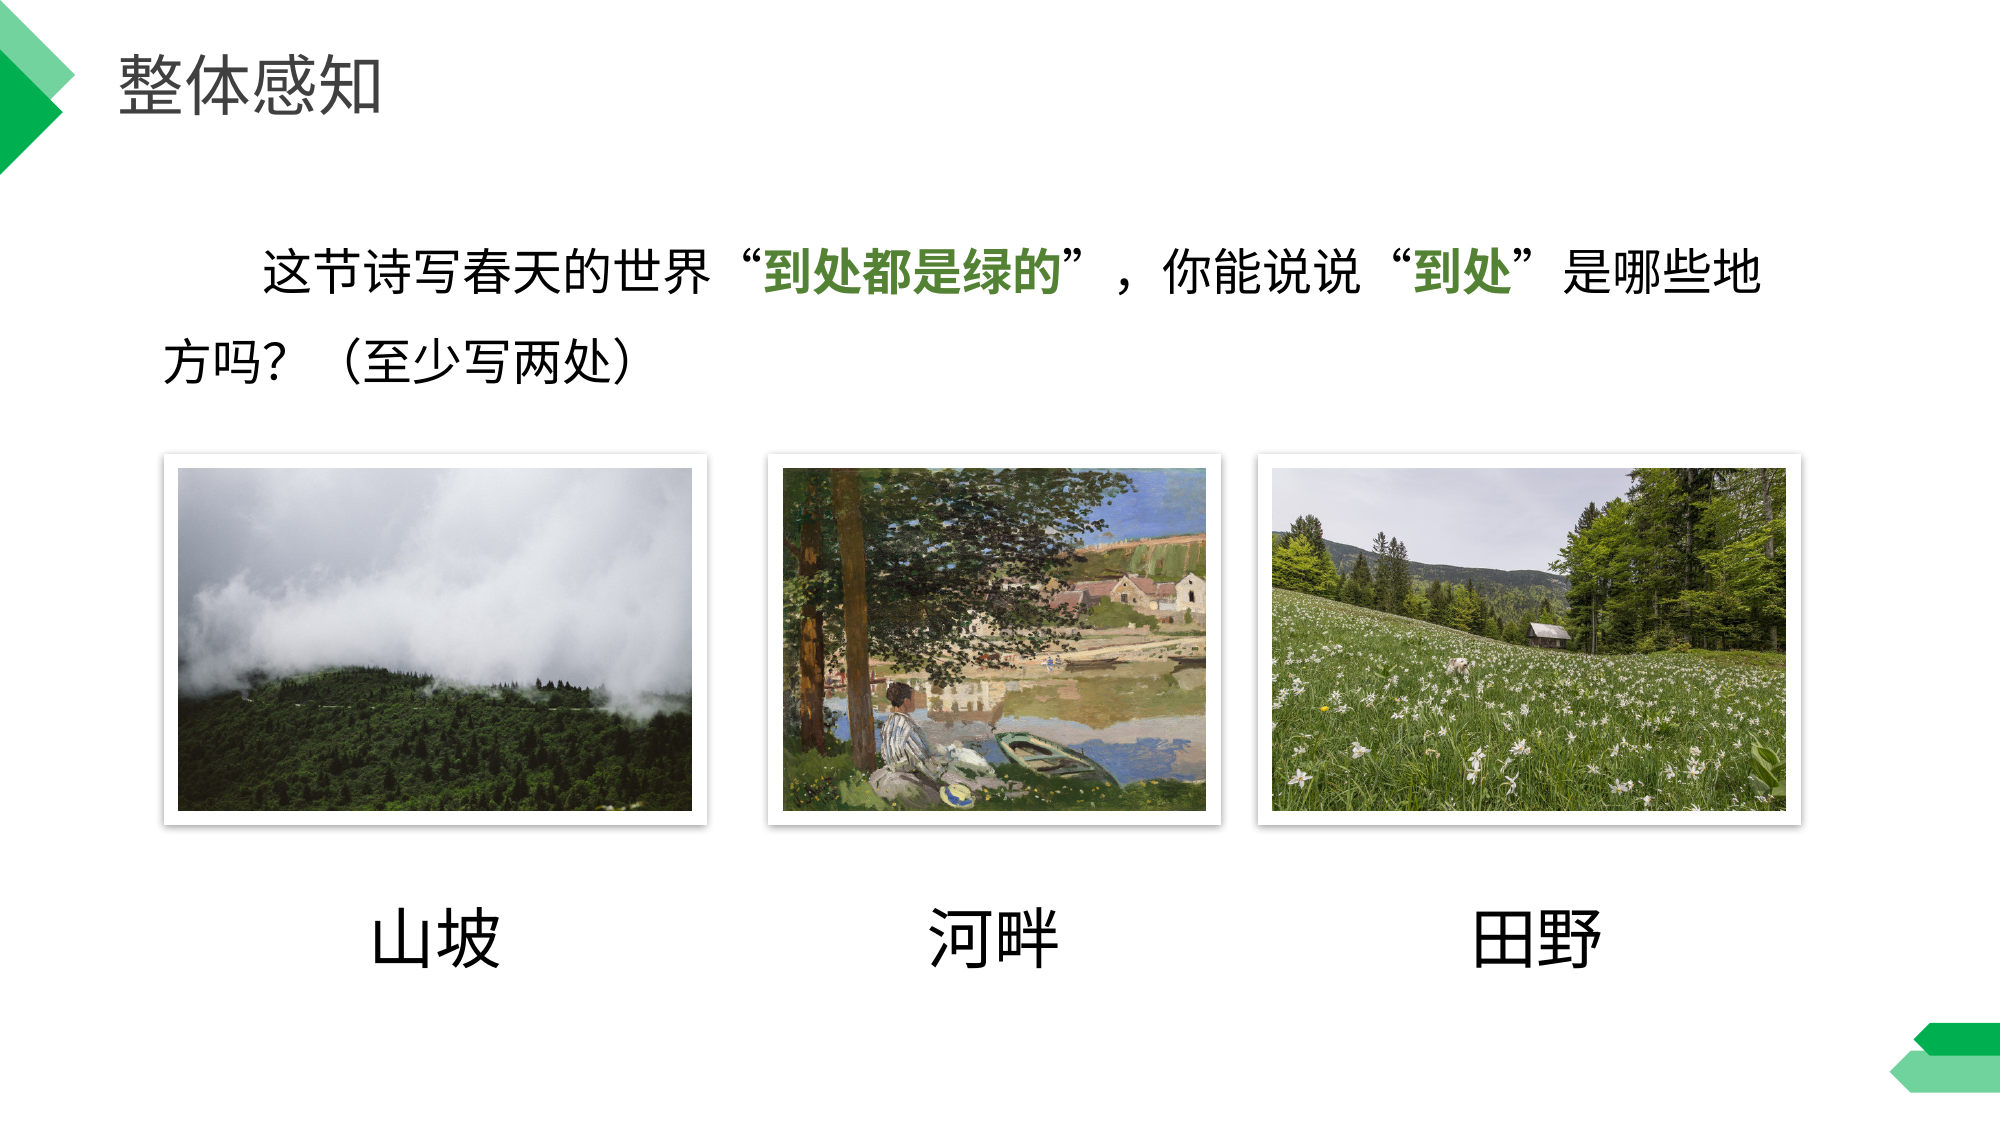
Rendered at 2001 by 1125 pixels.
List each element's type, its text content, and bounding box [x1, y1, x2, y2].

picture [782, 468, 1207, 811]
text_box 整体感知 [103, 35, 780, 131]
text_box 这节诗写春天的世界“到处都是绿的”，你能说说“到处”是哪些地方吗？（至少写两处） [147, 203, 1787, 399]
picture [178, 468, 693, 811]
picture [1272, 468, 1787, 811]
text_box 山坡 [353, 889, 517, 984]
text_box 河畔 [912, 889, 1077, 984]
text_box 田野 [1455, 889, 1619, 984]
